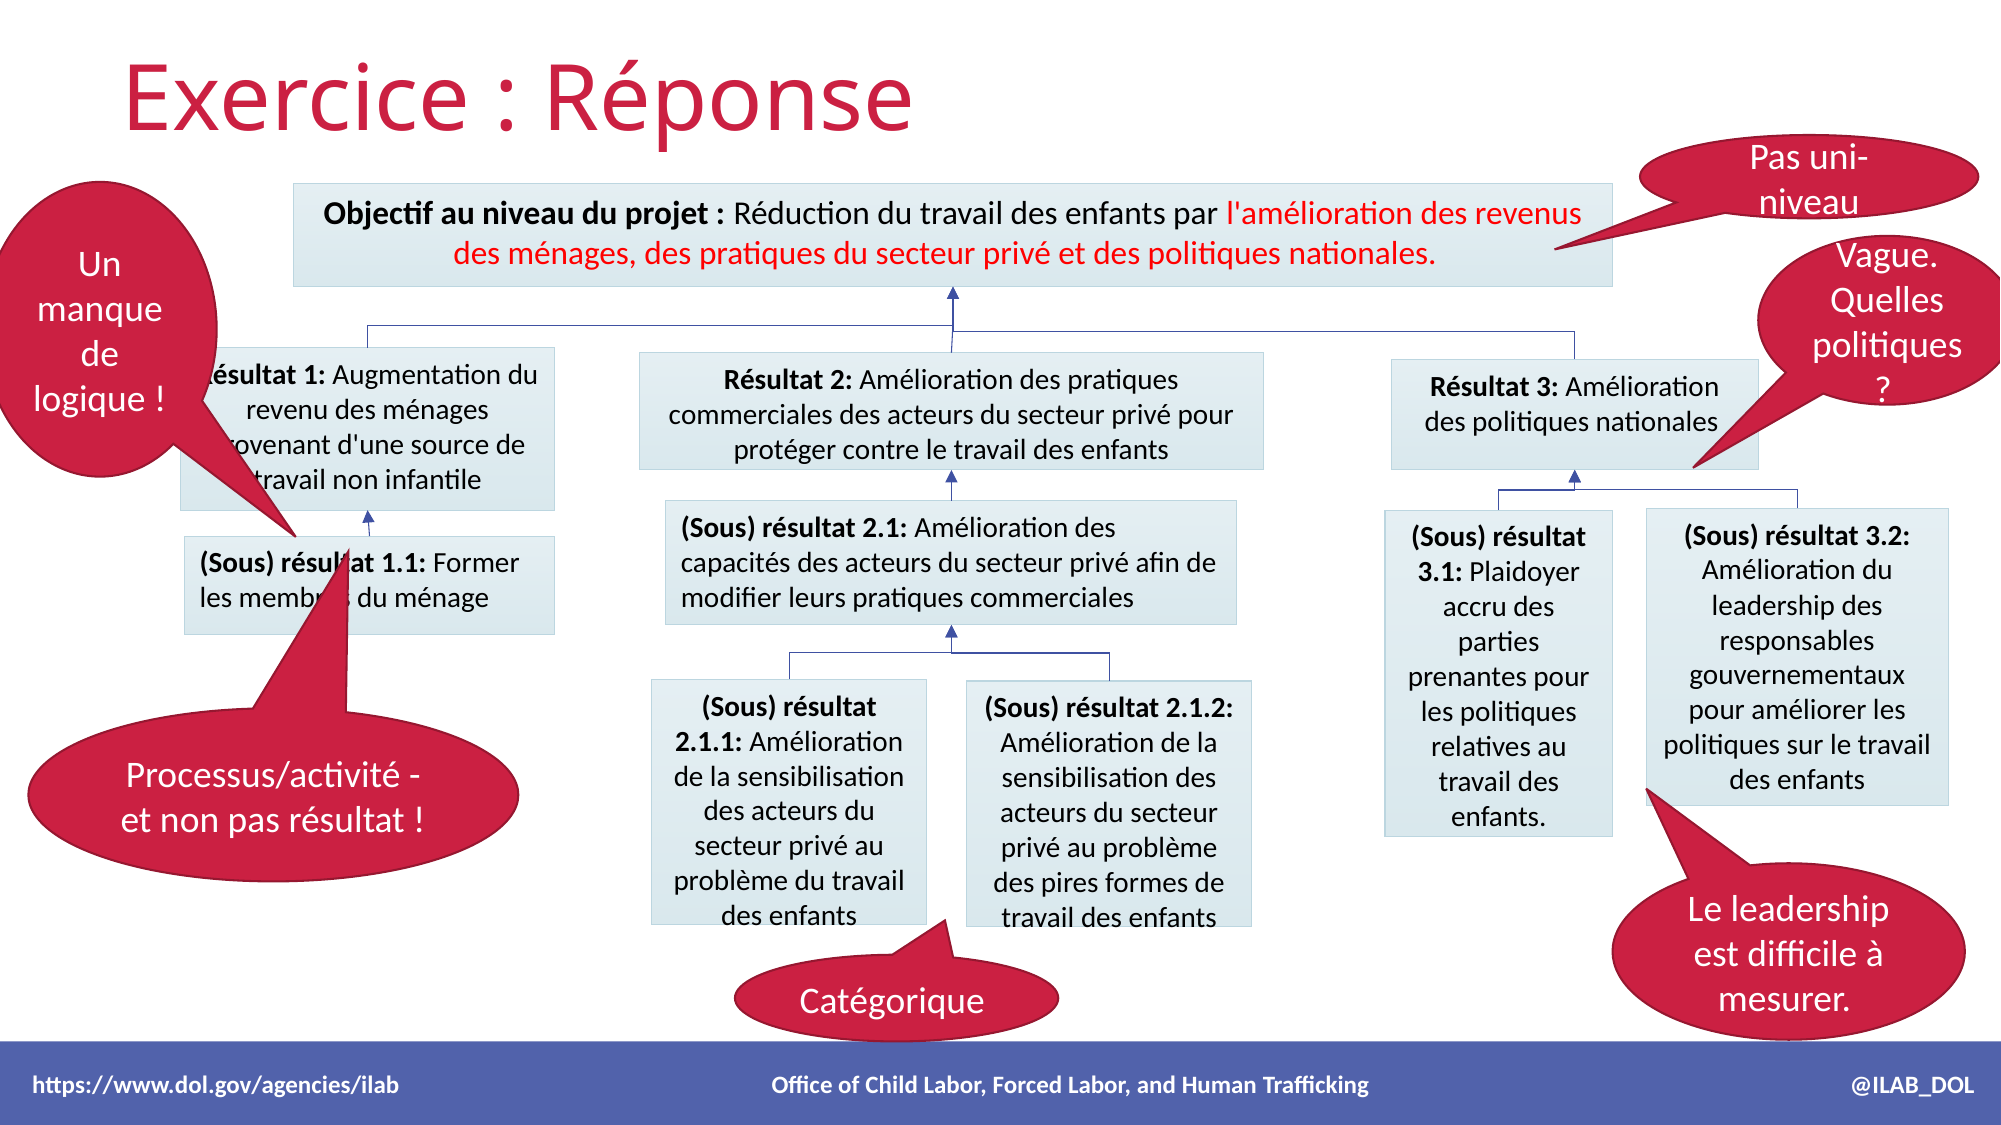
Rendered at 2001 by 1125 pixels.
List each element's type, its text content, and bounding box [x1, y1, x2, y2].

title Exercice : Réponse [106, 0, 1721, 134]
footer https://www.dol.gov/agencies/ilab Office of Child Labor, Forced Labor, and Human Trafficking @ILAB_DOL [0, 1042, 2000, 1125]
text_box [0, 134, 2000, 1042]
